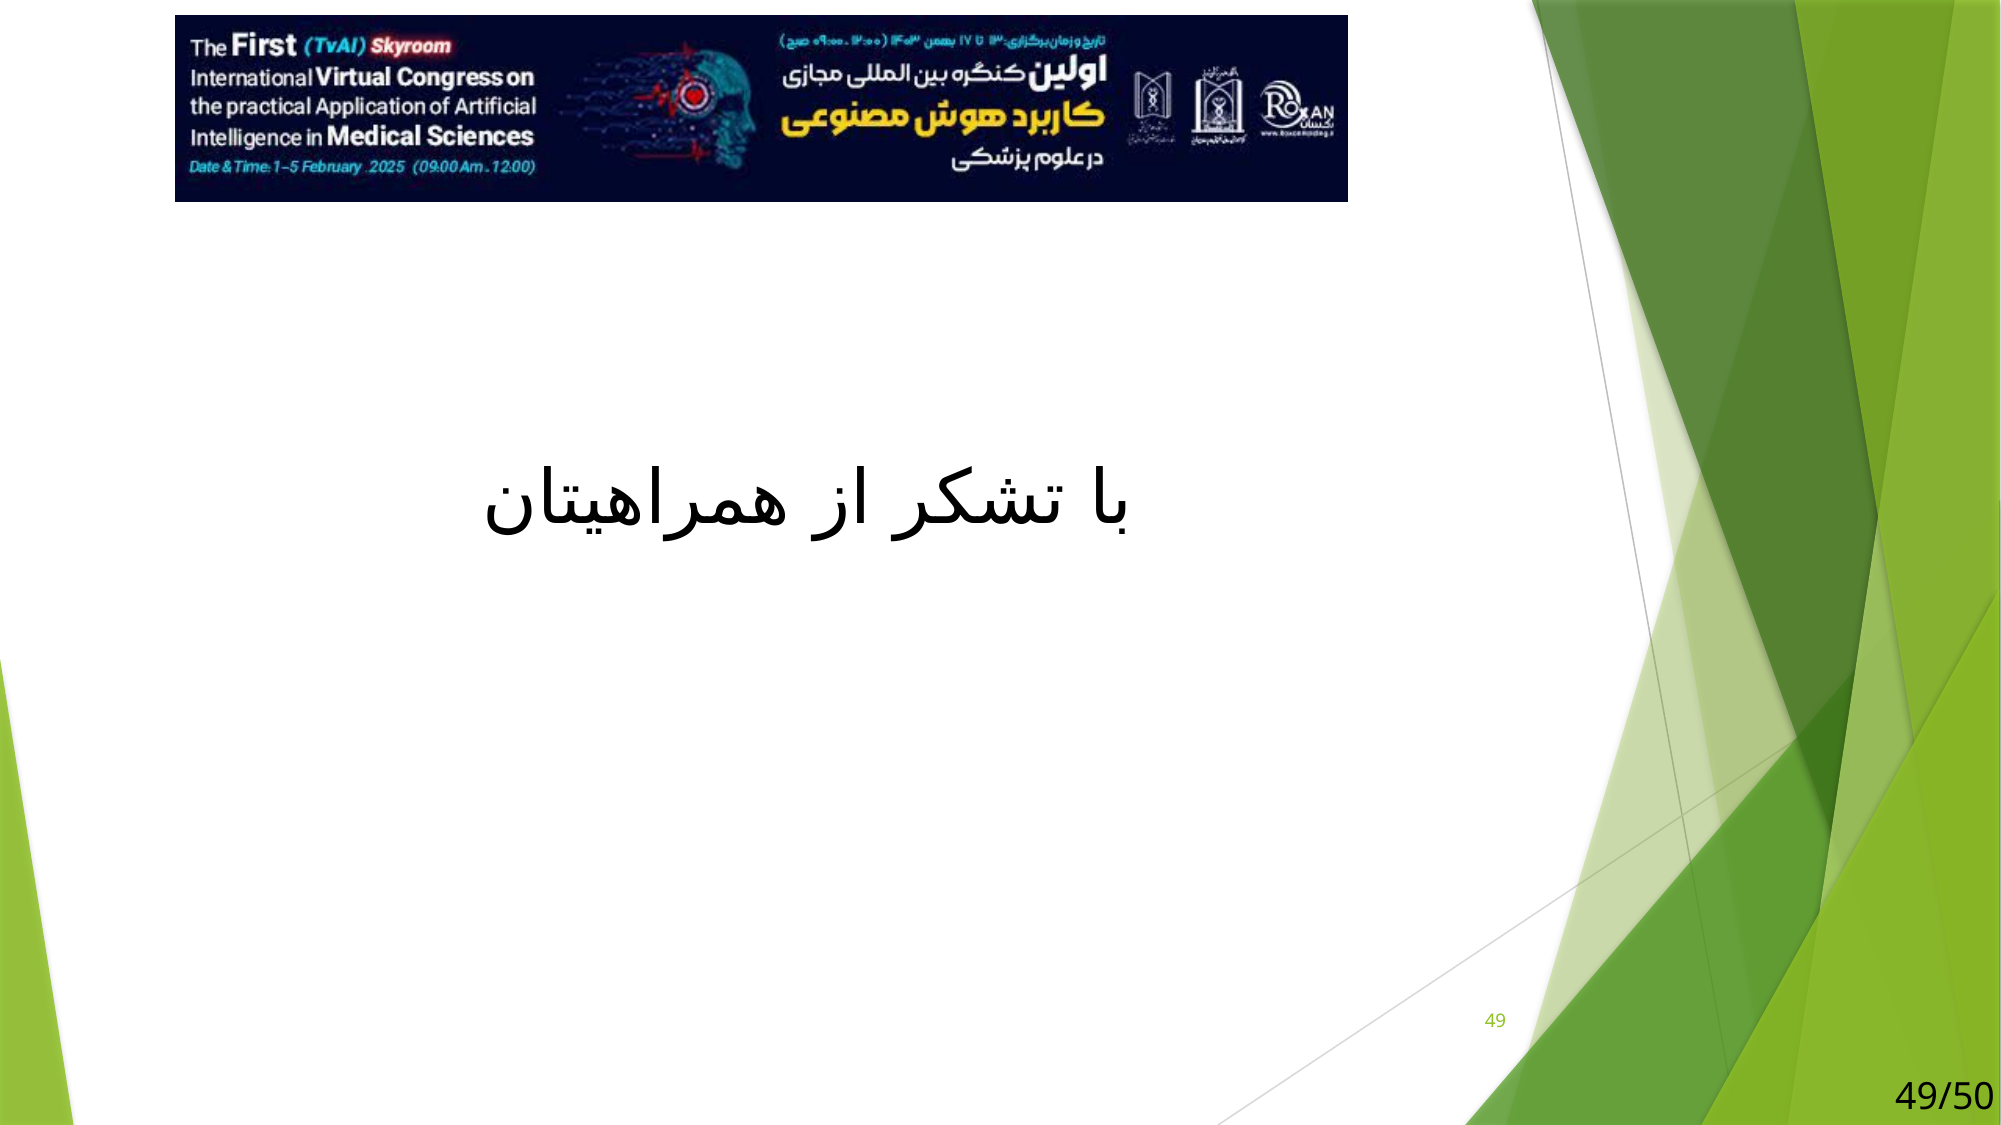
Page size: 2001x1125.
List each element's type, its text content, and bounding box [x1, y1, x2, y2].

slide_number 49 [1409, 991, 1522, 1051]
picture [174, 15, 1348, 203]
text_box 49/50 [1880, 1064, 2000, 1125]
text_box با تشکر از همراهیتان [93, 441, 1523, 547]
